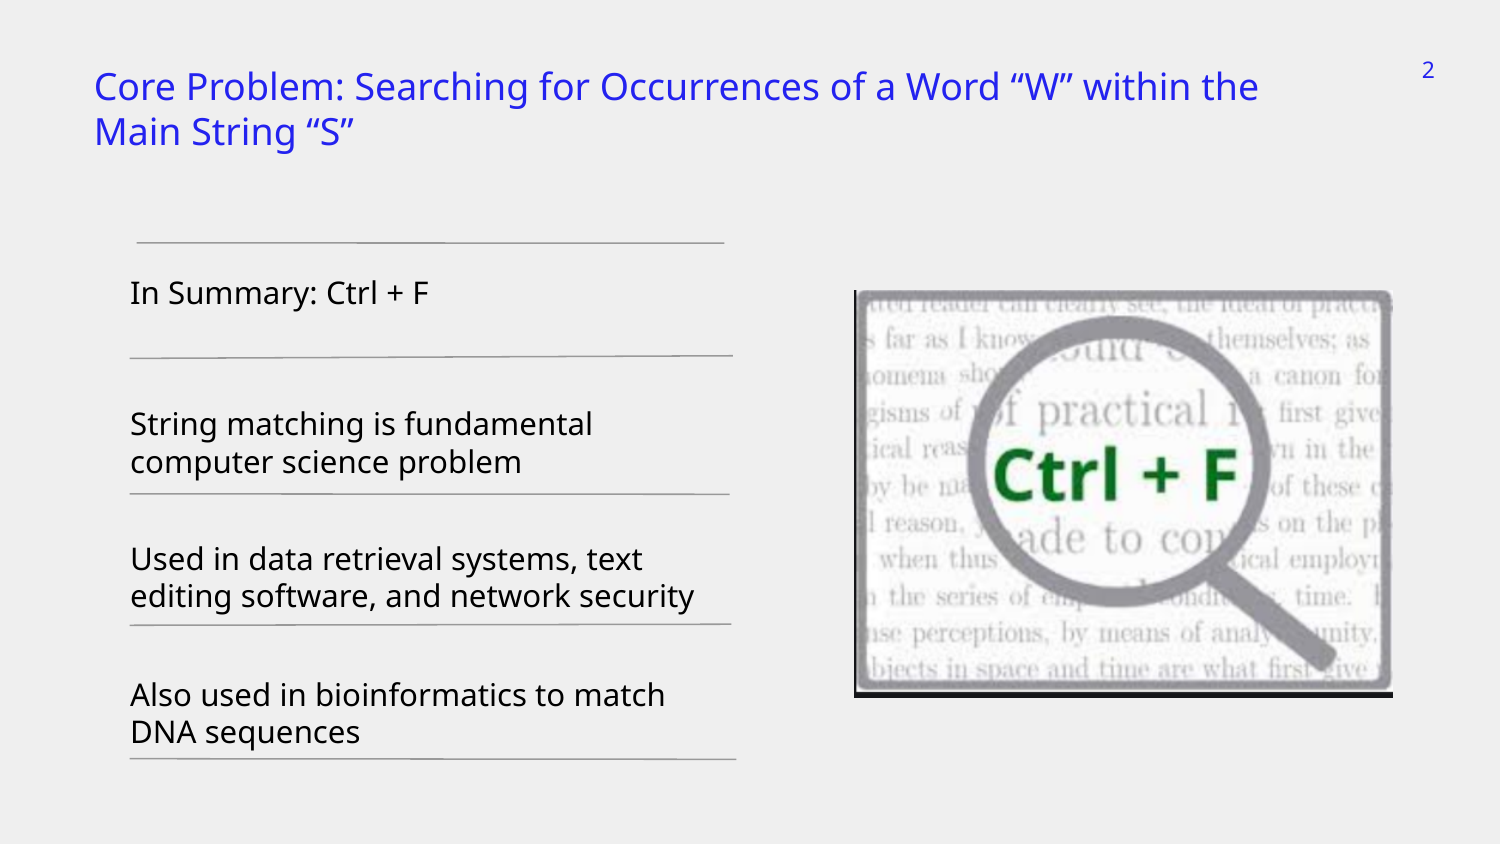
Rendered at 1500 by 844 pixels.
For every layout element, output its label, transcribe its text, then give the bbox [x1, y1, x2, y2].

subtitle Core Problem: Searching for Occurrences of a Word “W” within the Main String “S” [78, 47, 1353, 183]
title In Summary: Ctrl + F [115, 258, 450, 321]
picture [854, 290, 1393, 698]
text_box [129, 355, 734, 359]
title String matching is fundamental computer science problem [115, 389, 610, 453]
title Also used in bioinformatics to match DNA sequences [115, 660, 737, 724]
slide_number ‹#› [1392, 41, 1450, 71]
title Used in data retrieval systems, text editing software, and network security [115, 523, 737, 588]
